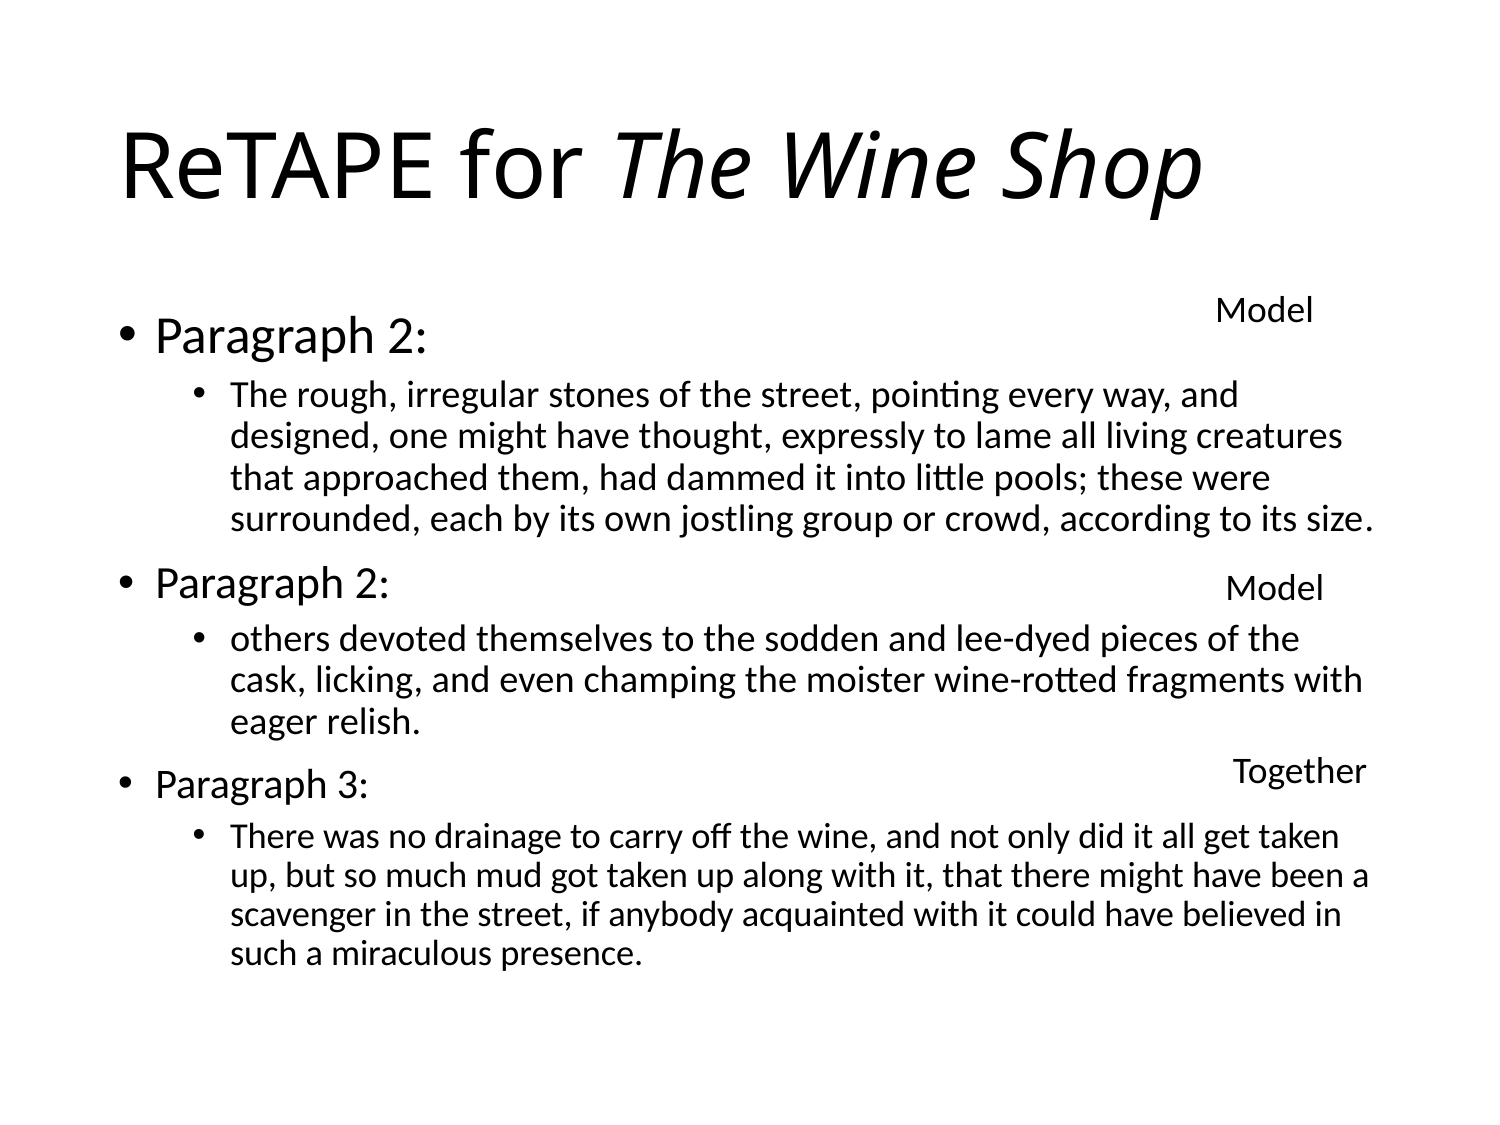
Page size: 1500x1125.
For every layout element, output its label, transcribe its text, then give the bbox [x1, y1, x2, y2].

list Paragraph 2: The rough, irregular stones of the street, pointing every way, and designed, one might have thought, expressly to lame all living creatures that approached them, had dammed it into little pools; these were surrounded, each by its own jostling group or crowd, according to its size. Paragraph 2: others devoted themselves to the sodden and lee-dyed pieces of the cask, licking, and even champing the moister wine-rotted fragments with eager relish. Paragraph 3: There was no drainage to carry off the wine, and not only did it all get taken up, but so much mud got taken up along with it, that there might have been a scavenger in the street, if anybody acquainted with it could have believed in such a miraculous presence. [103, 299, 1397, 1014]
text_box Model [1200, 277, 1449, 337]
text_box Together [1218, 739, 1466, 799]
text_box Model [1210, 555, 1459, 616]
title ReTAPE for The Wine Shop [103, 59, 1397, 278]
